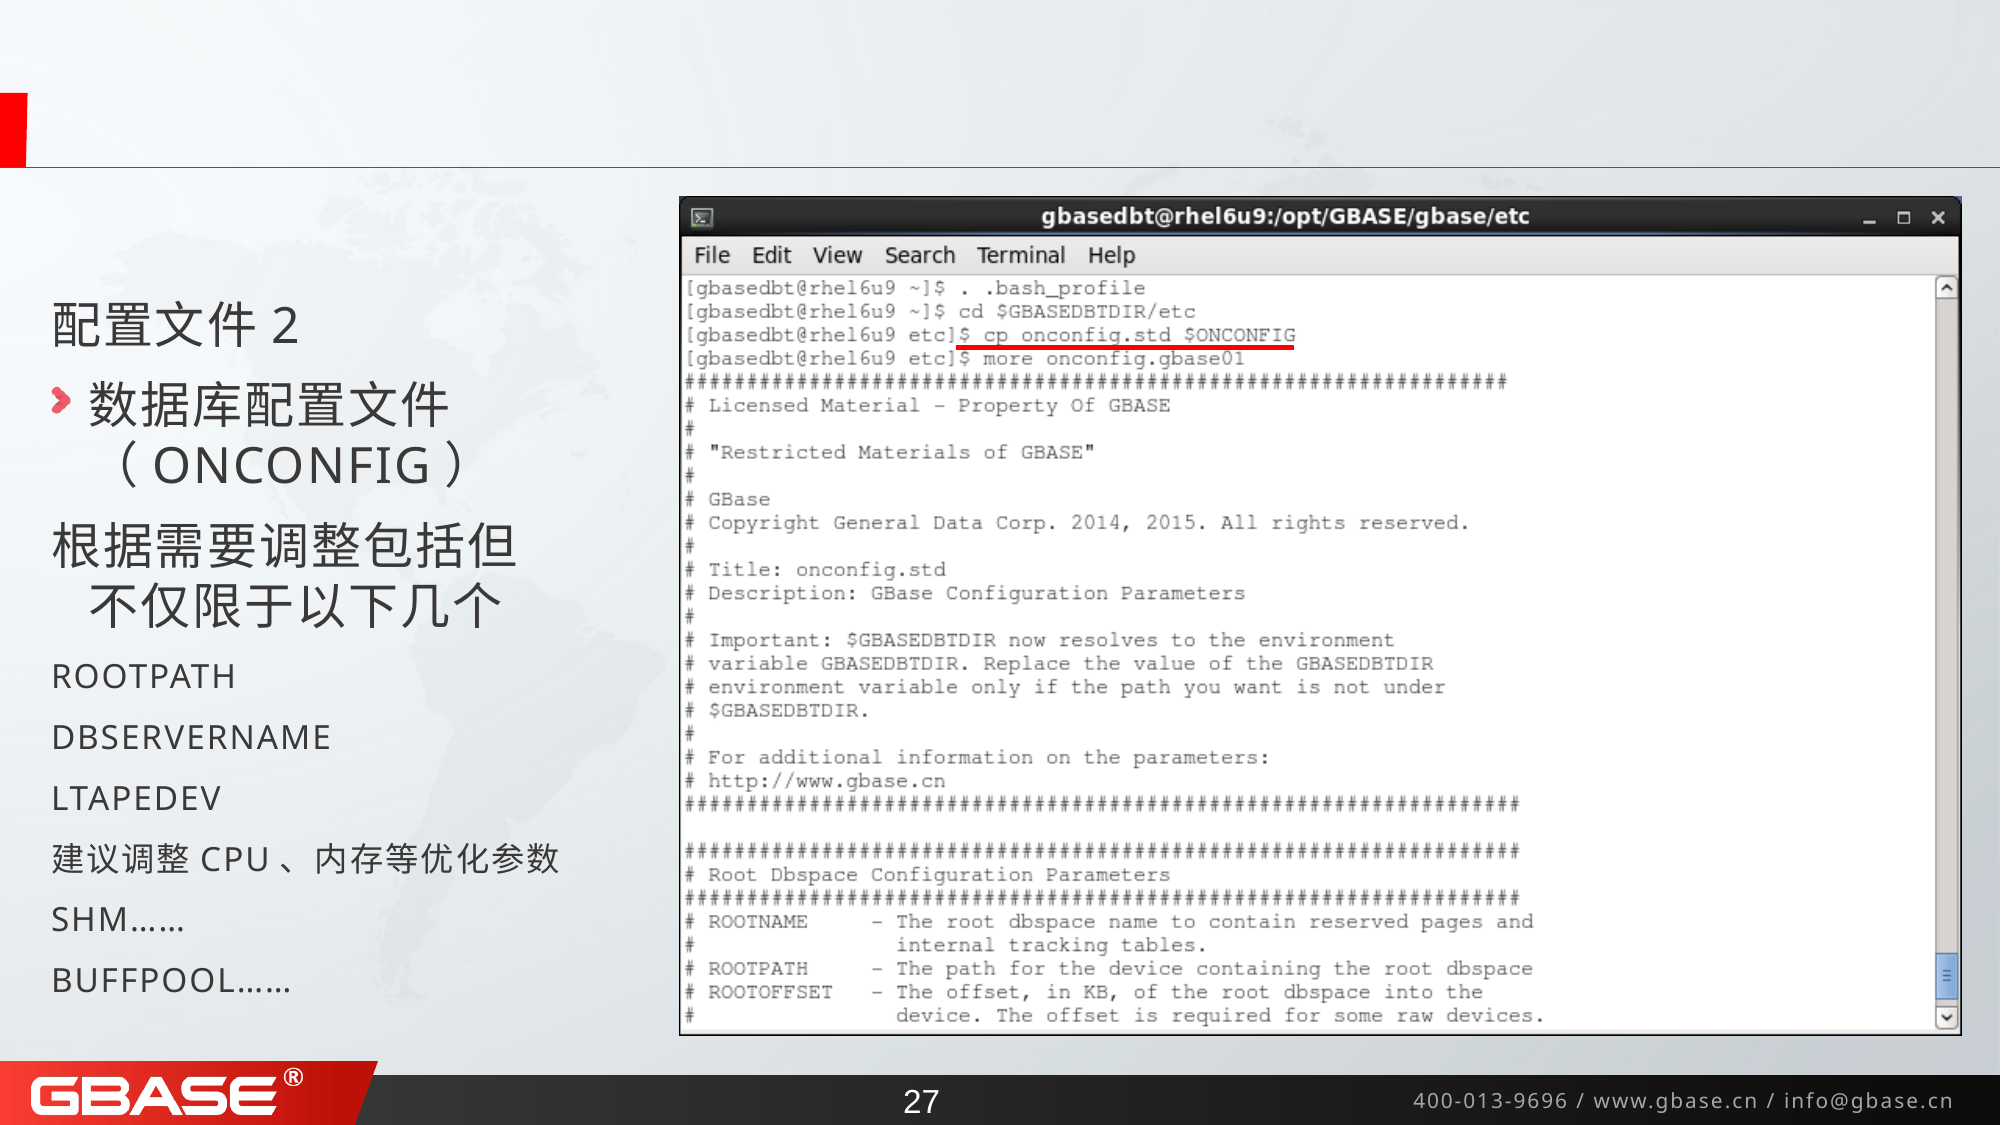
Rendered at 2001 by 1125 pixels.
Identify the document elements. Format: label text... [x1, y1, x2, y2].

picture [22, 1046, 311, 1125]
picture [679, 196, 1962, 1036]
list 配置文件2 数据库配置文件（ONCONFIG） 根据需要调整包括但不仅限于以下几个 ROOTPATH DBSERVERNAME LTAPEDEV 建议调整CPU、内存等优化参数 SHM…… BUFFPOOL…… [36, 204, 576, 1007]
picture [51, 386, 71, 422]
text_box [1686, 761, 2000, 1075]
